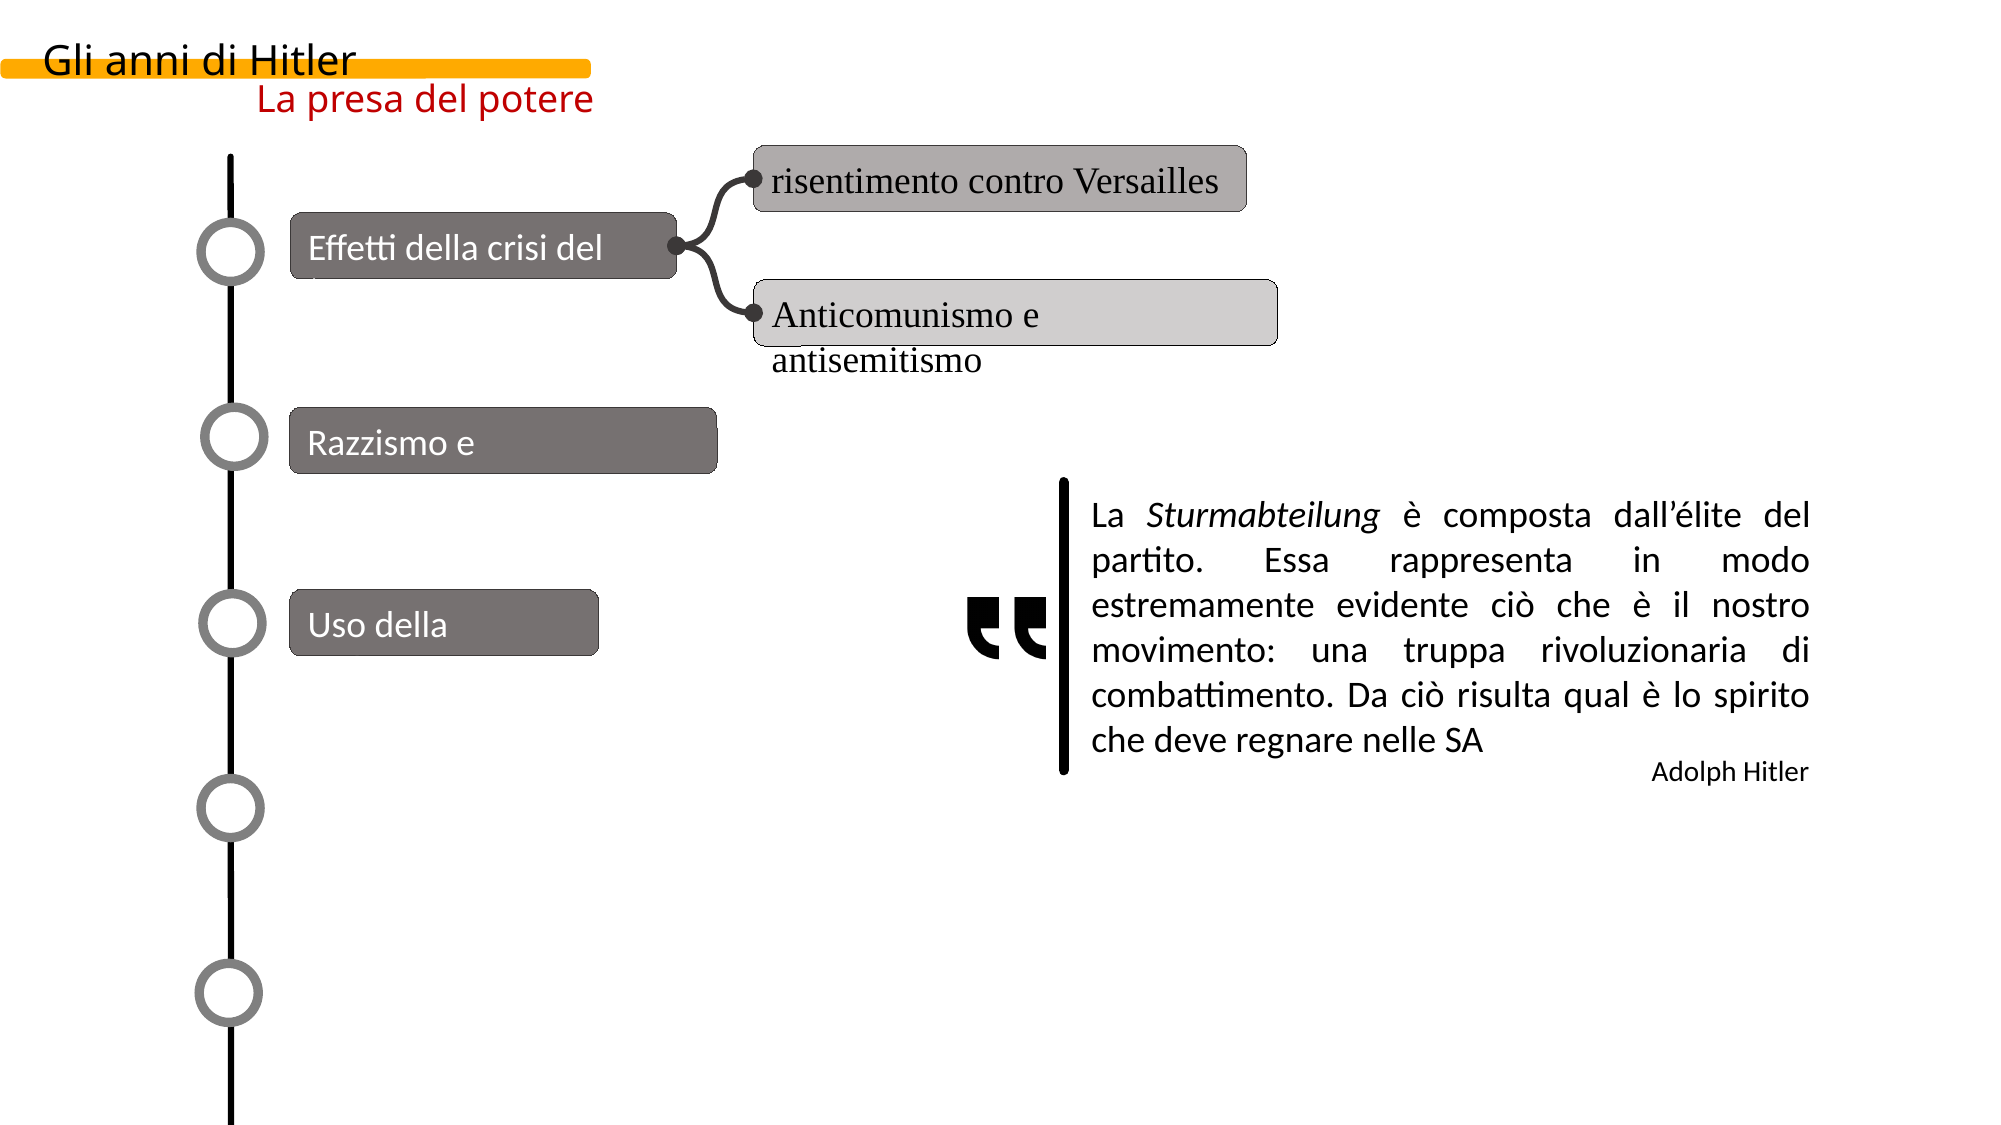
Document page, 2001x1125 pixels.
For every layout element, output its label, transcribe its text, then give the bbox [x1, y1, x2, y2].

text_box [372, 57, 592, 67]
text_box risentimento contro Versailles [753, 145, 1247, 212]
text_box Gli anni di Hitler [27, 26, 372, 91]
text_box Effetti della crisi del ‘29 [290, 212, 677, 279]
text_box [0, 57, 27, 80]
text_box La presa del potere [241, 67, 610, 128]
text_box [203, 406, 230, 468]
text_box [678, 179, 752, 246]
text_box Anticomunismo e antisemitismo [753, 279, 1278, 347]
text_box [231, 592, 264, 654]
text_box Uso della violenza [289, 589, 599, 656]
text_box [198, 962, 230, 1024]
text_box [199, 777, 230, 839]
text_box [231, 221, 262, 283]
text_box [201, 592, 230, 654]
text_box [678, 246, 752, 314]
text_box [199, 221, 230, 283]
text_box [930, 482, 1826, 796]
text_box [231, 777, 262, 839]
text_box Razzismo e antisemitismo [289, 407, 718, 474]
text_box [231, 962, 260, 1024]
text_box [231, 406, 265, 468]
